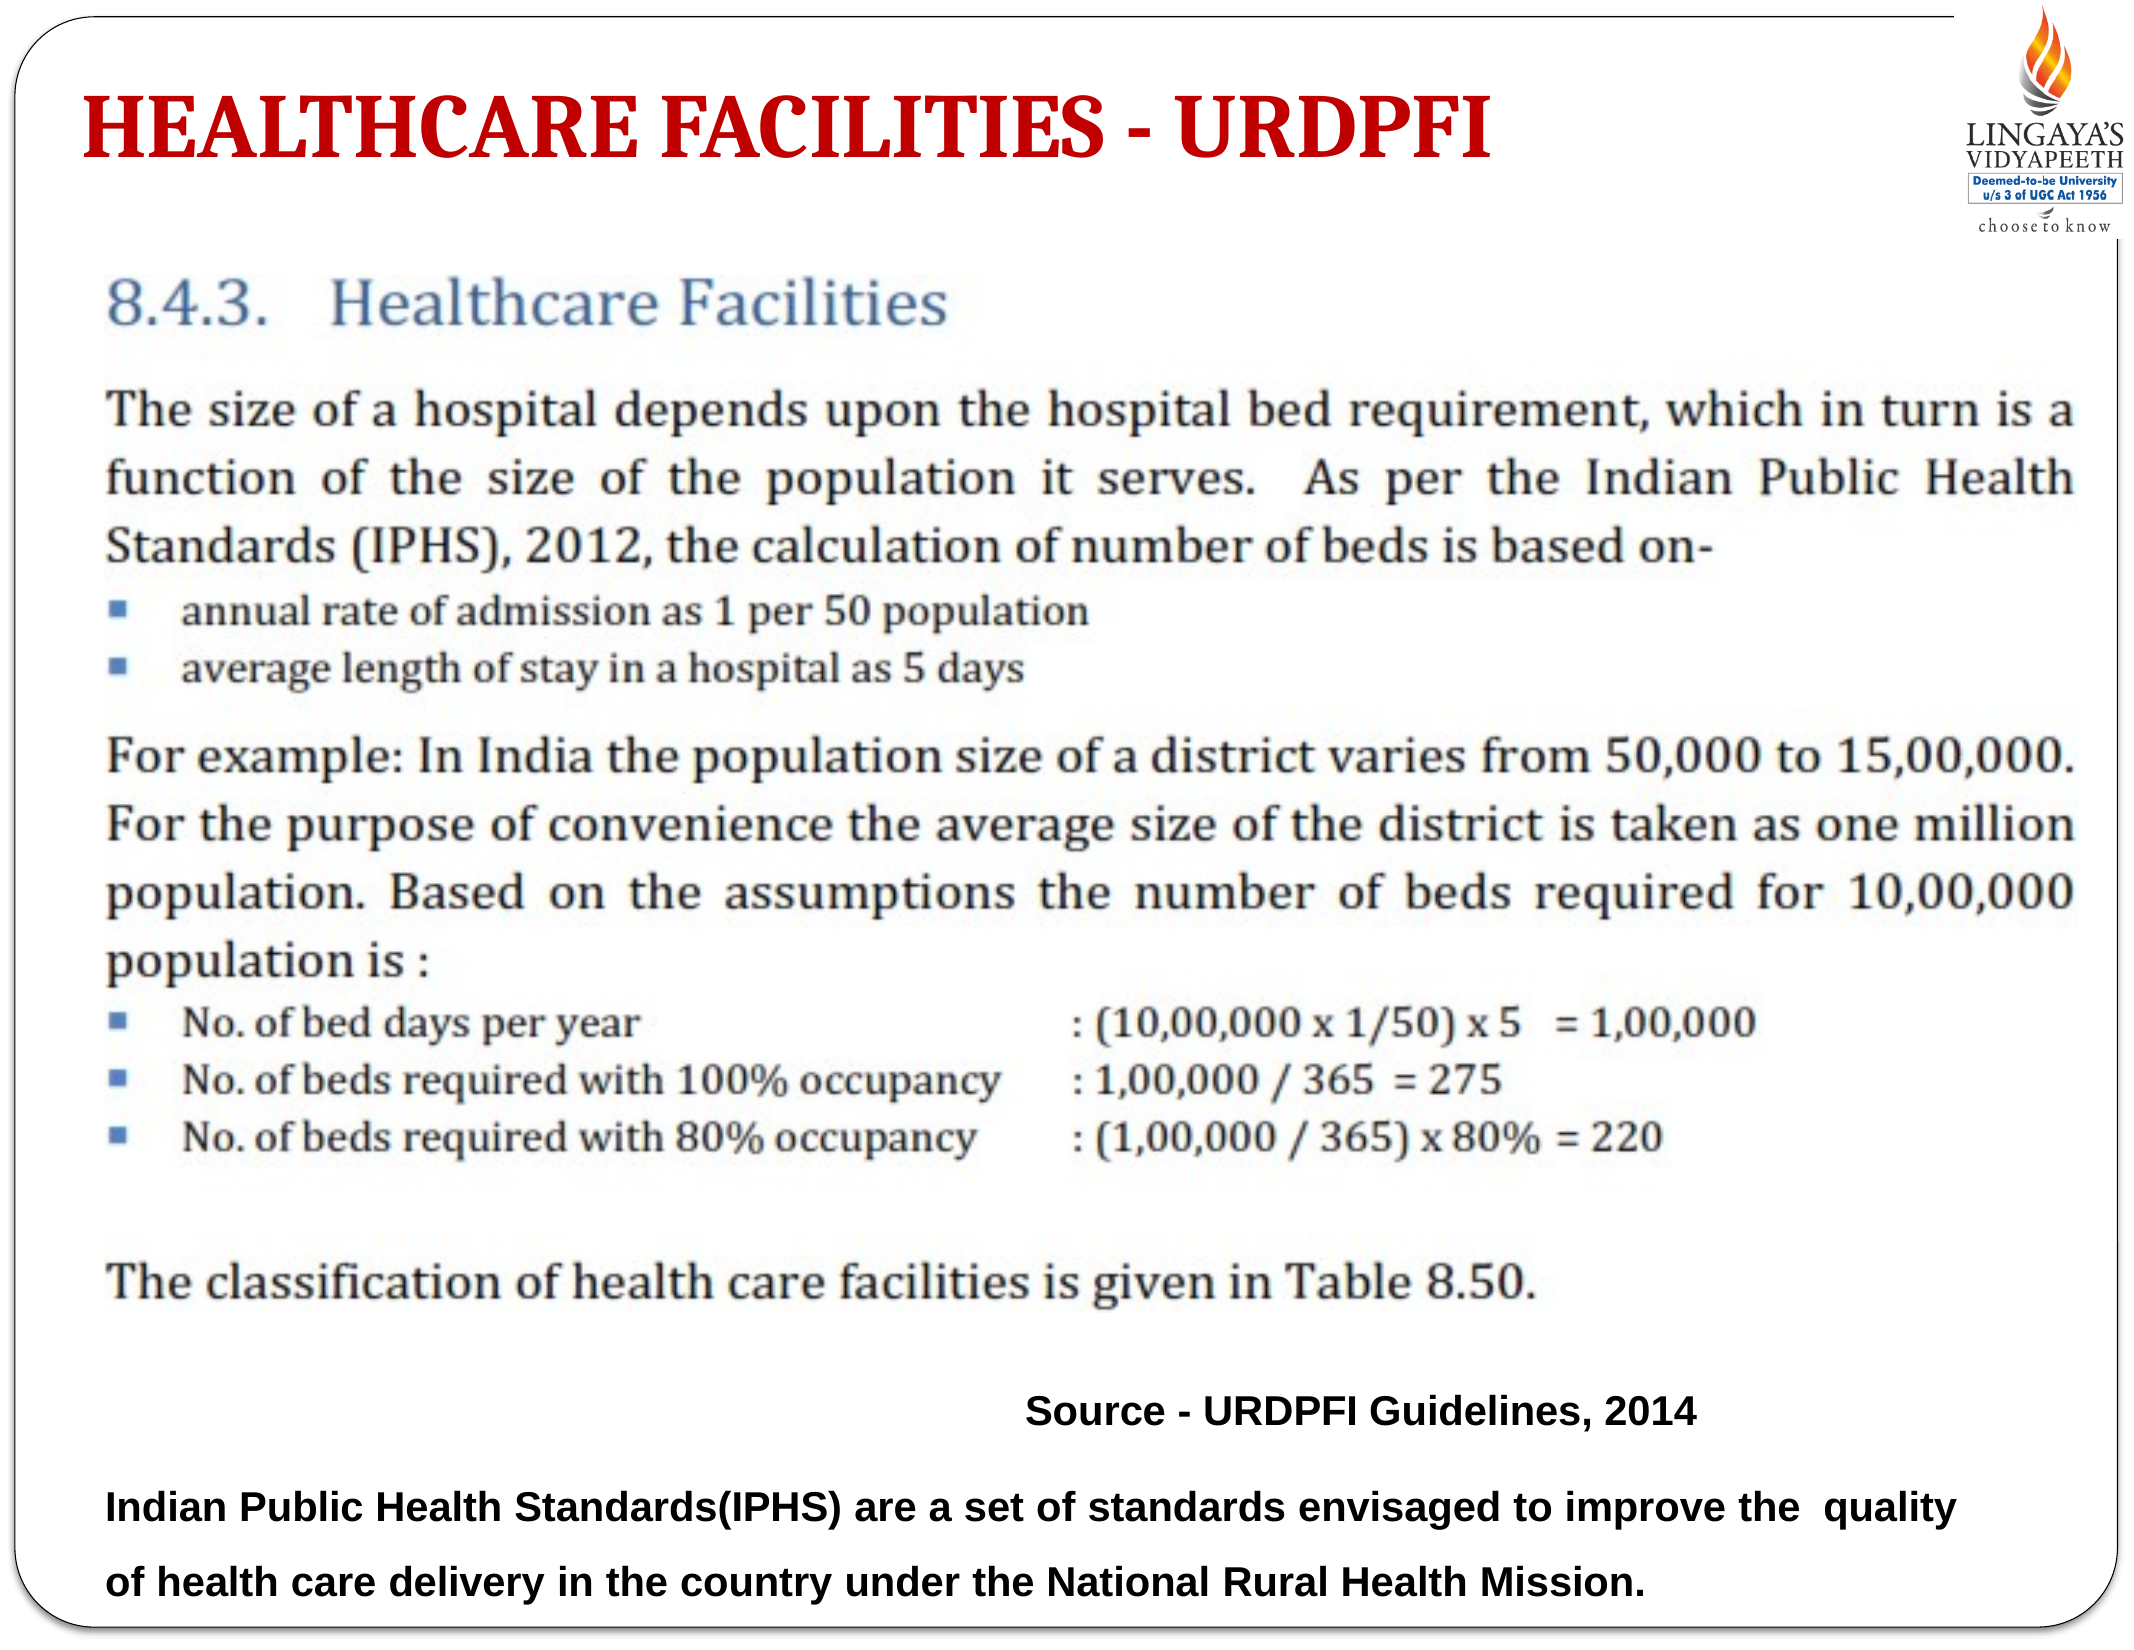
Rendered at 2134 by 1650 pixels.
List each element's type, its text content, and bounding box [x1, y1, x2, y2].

picture [1953, 0, 2134, 239]
text_box Source - URDPFI Guidelines, 2014 Indian Public Health Standards(IPHS) are a set of standards envisaged to improve the quality of health care delivery in the country under the National Rural Health Mission. [103, 1337, 1992, 1606]
picture [103, 274, 2080, 1313]
title HEALTHCARE FACILITIES - URDPFI [79, 0, 1917, 176]
